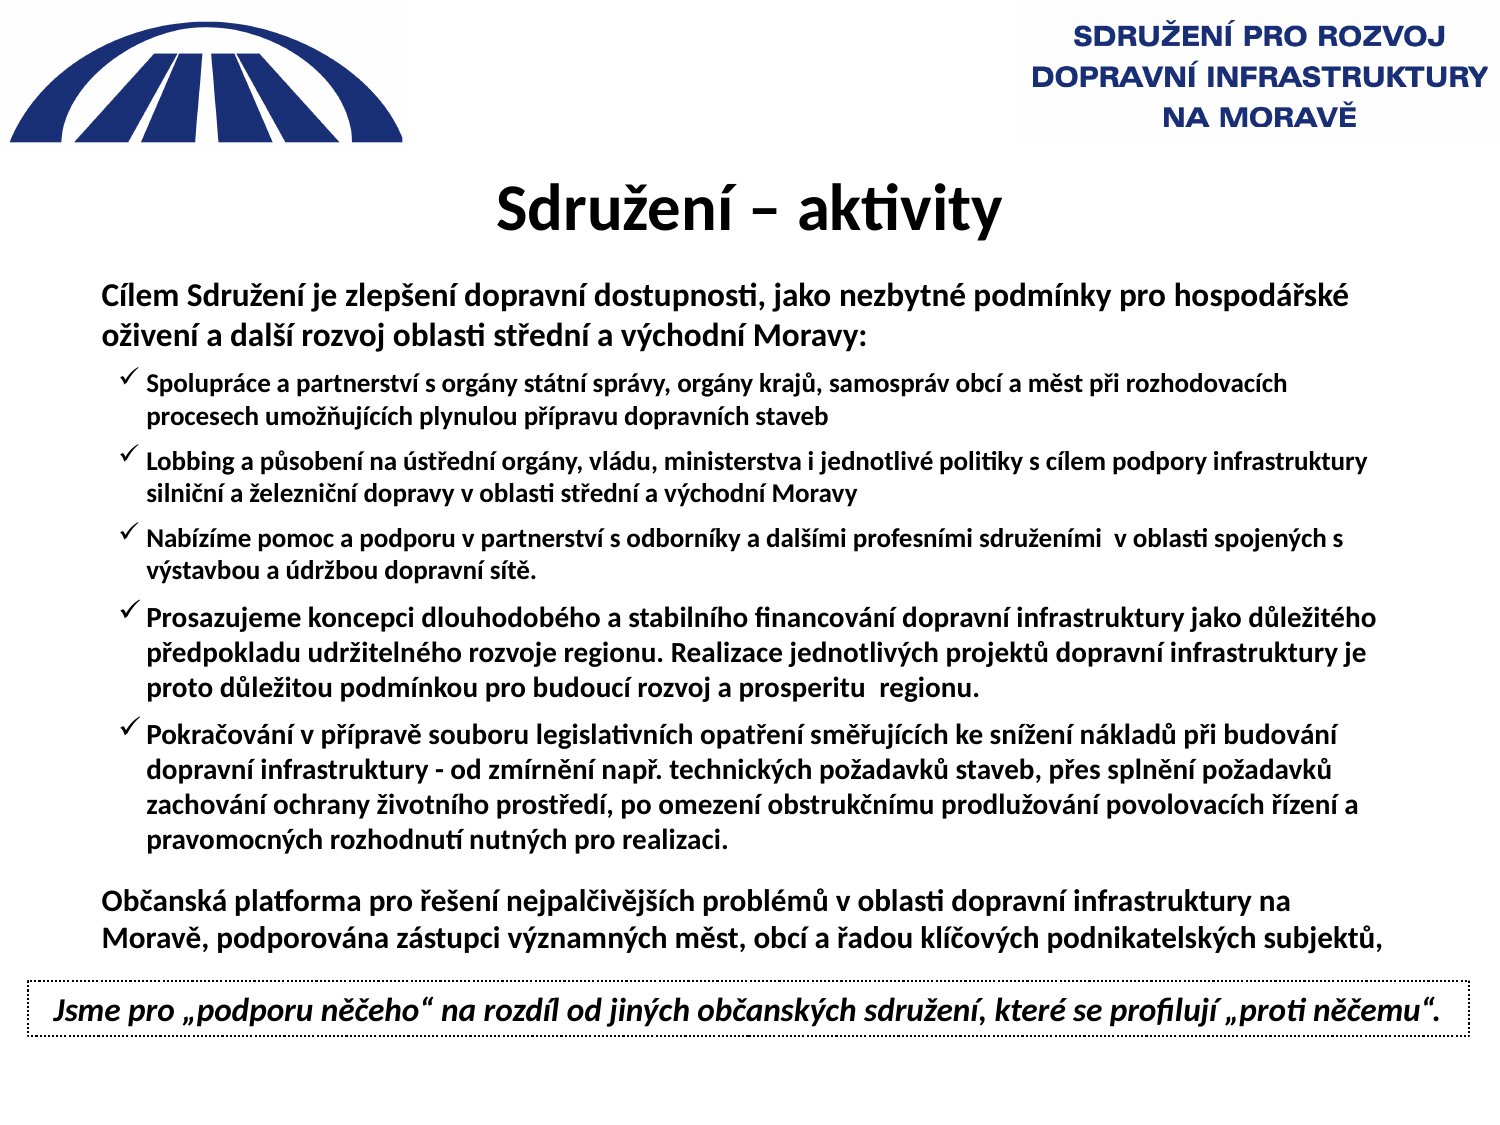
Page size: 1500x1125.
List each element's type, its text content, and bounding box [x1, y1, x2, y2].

picture [0, 0, 413, 153]
title Sdružení – aktivity [0, 161, 1500, 256]
text_box Jsme pro „podporu něčeho“ na rozdíl od jiných občanských sdružení, které se profilují „proti něčemu“. [28, 981, 1469, 1036]
text_box Cílem Sdružení je zlepšení dopravní dostupnosti, jako nezbytné podmínky pro hospodářské oživení a další rozvoj oblasti střední a východní Moravy: Spolupráce a partnerství s orgány státní správy, orgány krajů, samospráv obcí a měst při rozhodovacích procesech umožňujících plynulou přípravu dopravních staveb Lobbing a působení na ústřední orgány, vládu, ministerstva i jednotlivé politiky s cílem podpory infrastruktury silniční a železniční dopravy v oblasti střední a východní Moravy Nabízíme pomoc a podporu v partnerství s odborníky a dalšími profesními sdruženími v oblasti spojených s výstavbou a údržbou dopravní sítě. Prosazujeme koncepci dlouhodobého a stabilního financování dopravní infrastruktury jako důležitého předpokladu udržitelného rozvoje regionu. Realizace jednotlivých projektů dopravní infrastruktury je proto důležitou podmínkou pro budoucí rozvoj a prosperitu regionu. Pokračování v přípravě souboru legislativních opatření směřujících ke snížení nákladů při budování dopravní infrastruktury - od zmírnění např. technických požadavků staveb, přes splnění požadavků zachování ochrany životního prostředí, po omezení obstrukčnímu prodlužování povolovacích řízení a pravomocných rozhodnutí nutných pro realizaci. Občanská platforma pro řešení nejpalčivějších problémů v oblasti dopravní infrastruktury na Moravě, podporována zástupci významných měst, obcí a řadou klíčových podnikatelských subjektů, [86, 265, 1411, 961]
picture [1020, 0, 1500, 145]
